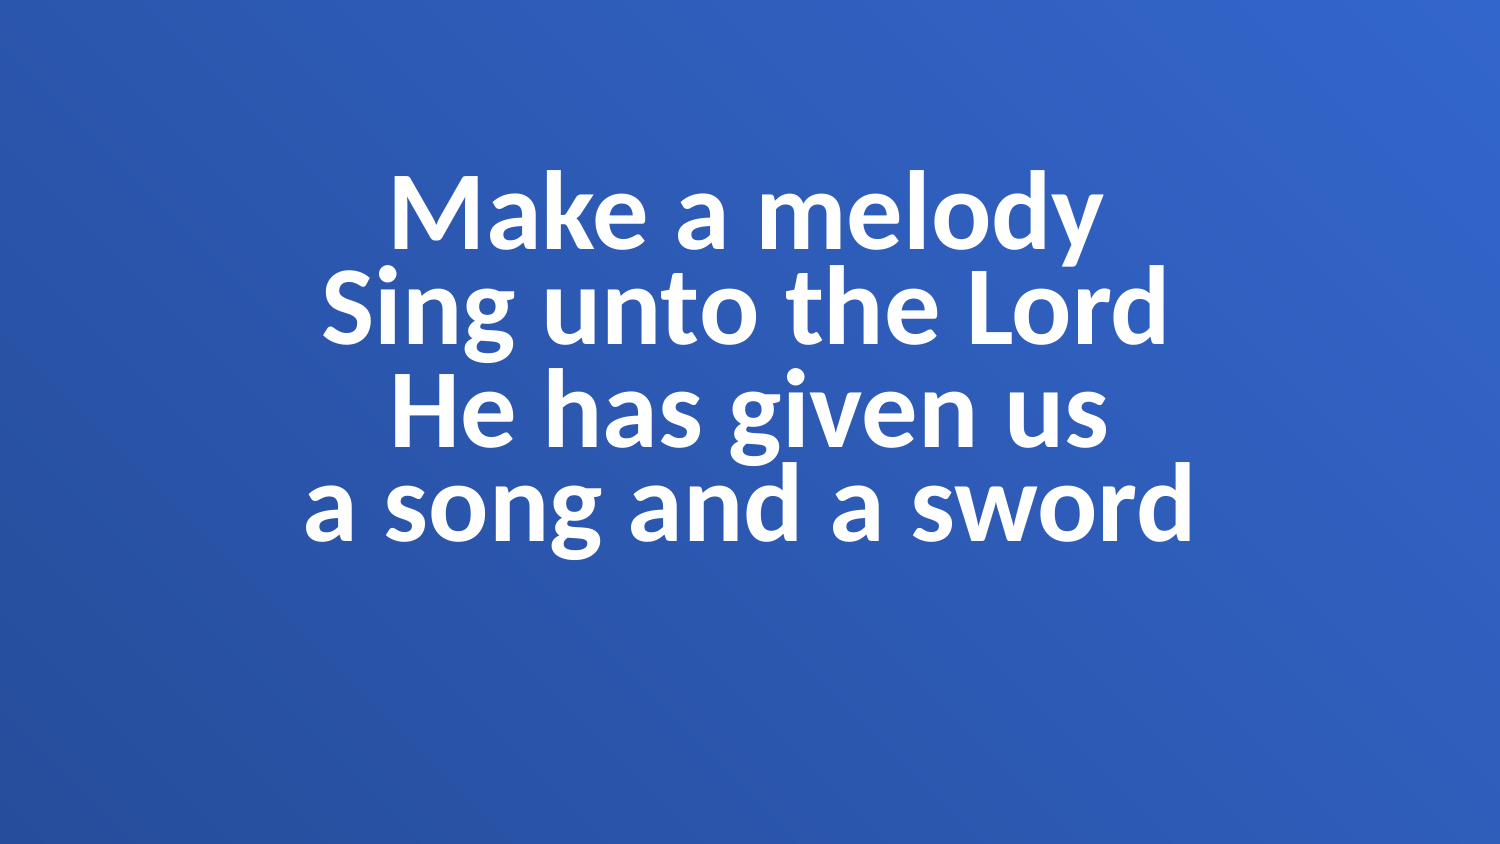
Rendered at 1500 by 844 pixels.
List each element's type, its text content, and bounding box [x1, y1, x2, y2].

text_box a song and a sword [0, 421, 1500, 572]
text_box Sing unto the Lord [0, 224, 1497, 375]
text_box Make a melody [0, 129, 1497, 224]
text_box He has given us [0, 328, 1500, 421]
